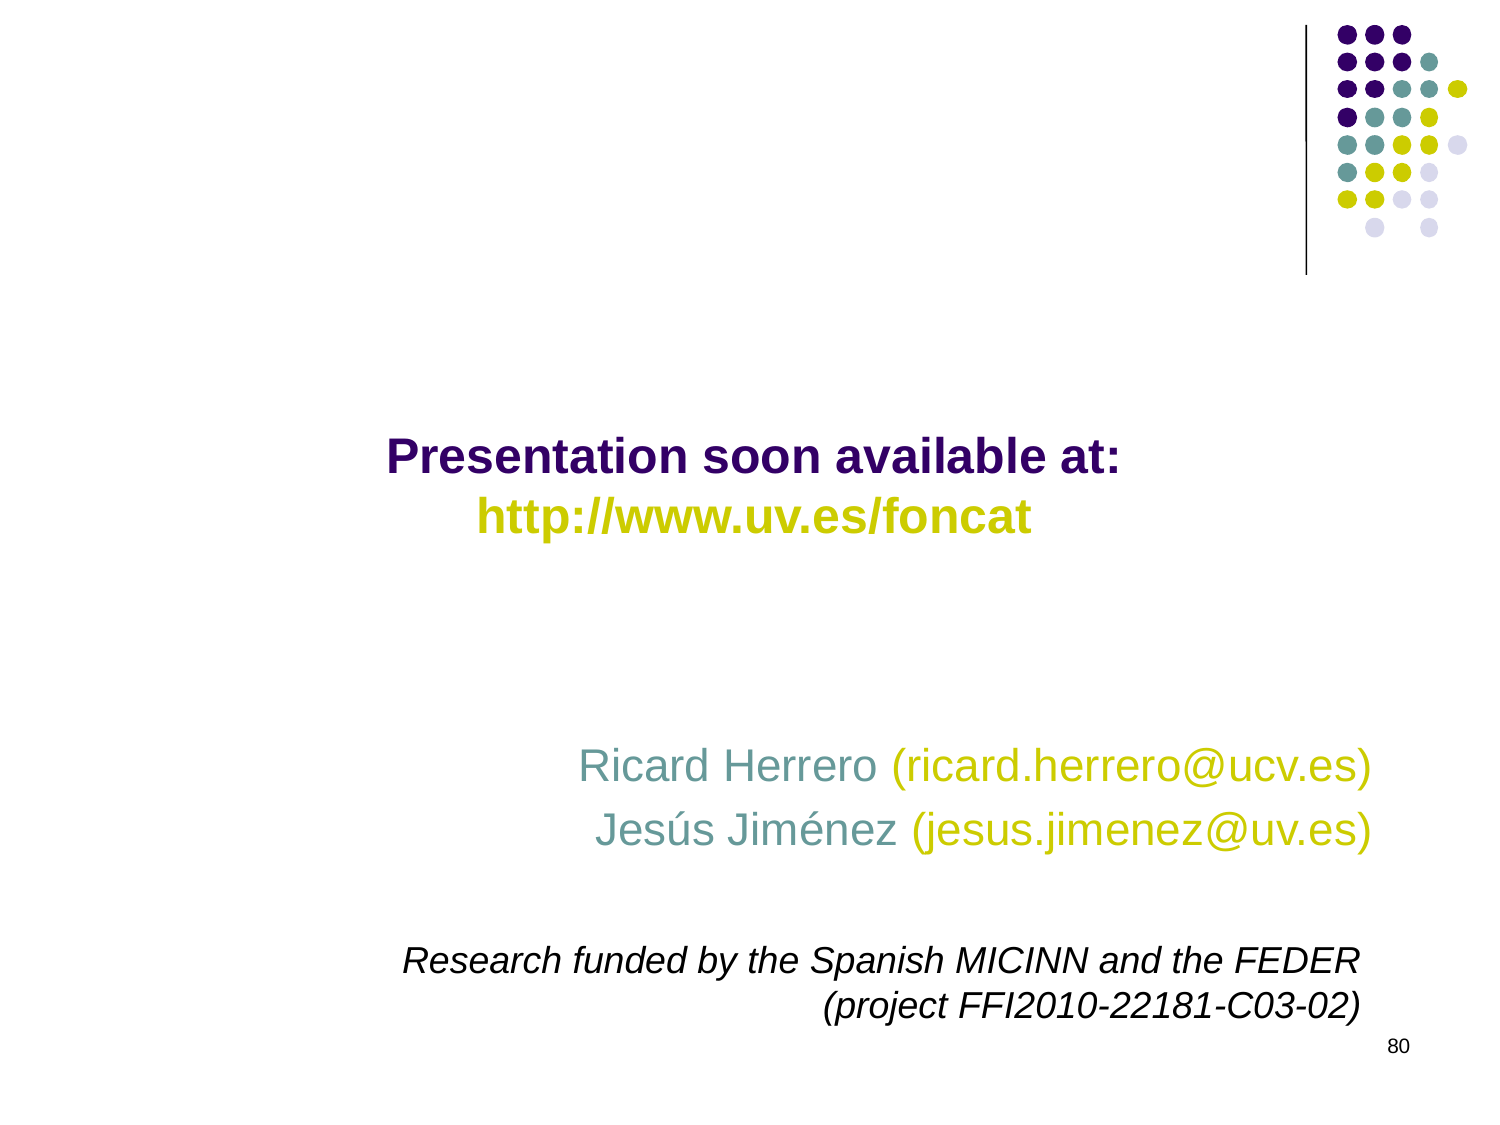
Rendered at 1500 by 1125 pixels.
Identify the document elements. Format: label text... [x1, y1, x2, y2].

text_box Research funded by the Spanish MICINN and the FEDER (project FFI2010-22181-C03-02) [147, 928, 1377, 1034]
list Ricard Herrero (ricard.herrero@ucv.es) Jesús Jiménez (jesus.jimenez@uv.es) [76, 727, 1389, 870]
text_box 80 [1074, 1024, 1425, 1100]
title Presentation soon available at: http://www.uv.es/foncat [135, 314, 1374, 552]
